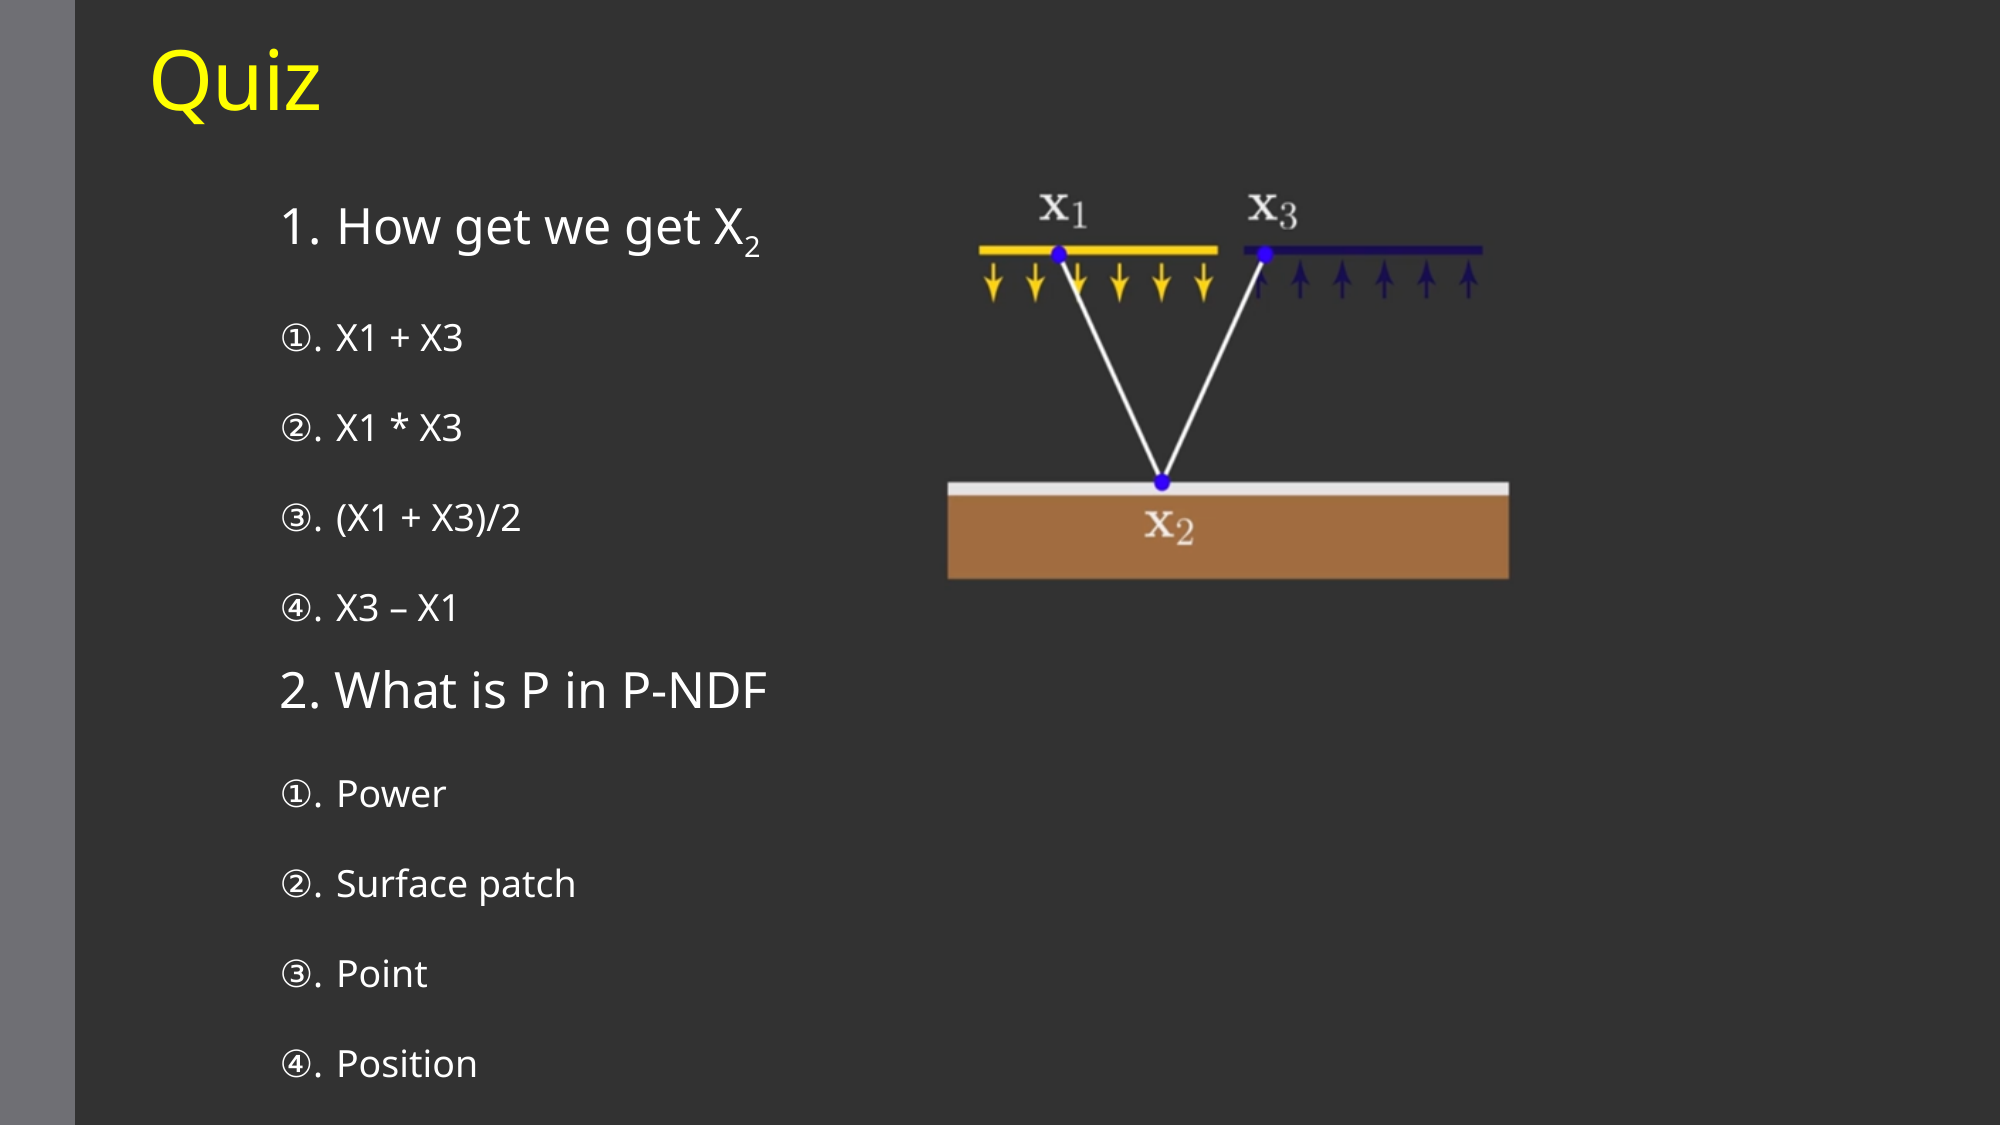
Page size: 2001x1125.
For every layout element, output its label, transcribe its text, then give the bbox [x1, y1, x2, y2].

picture [936, 168, 1530, 612]
text_box Quiz [112, 17, 1695, 136]
text_box How get we get X2 X1 + X3 X1 * X3 (X1 + X3)/2 X3 – X1 [264, 187, 904, 637]
text_box 2. What is P in P-NDF Power Surface patch Point Position [264, 651, 904, 1093]
